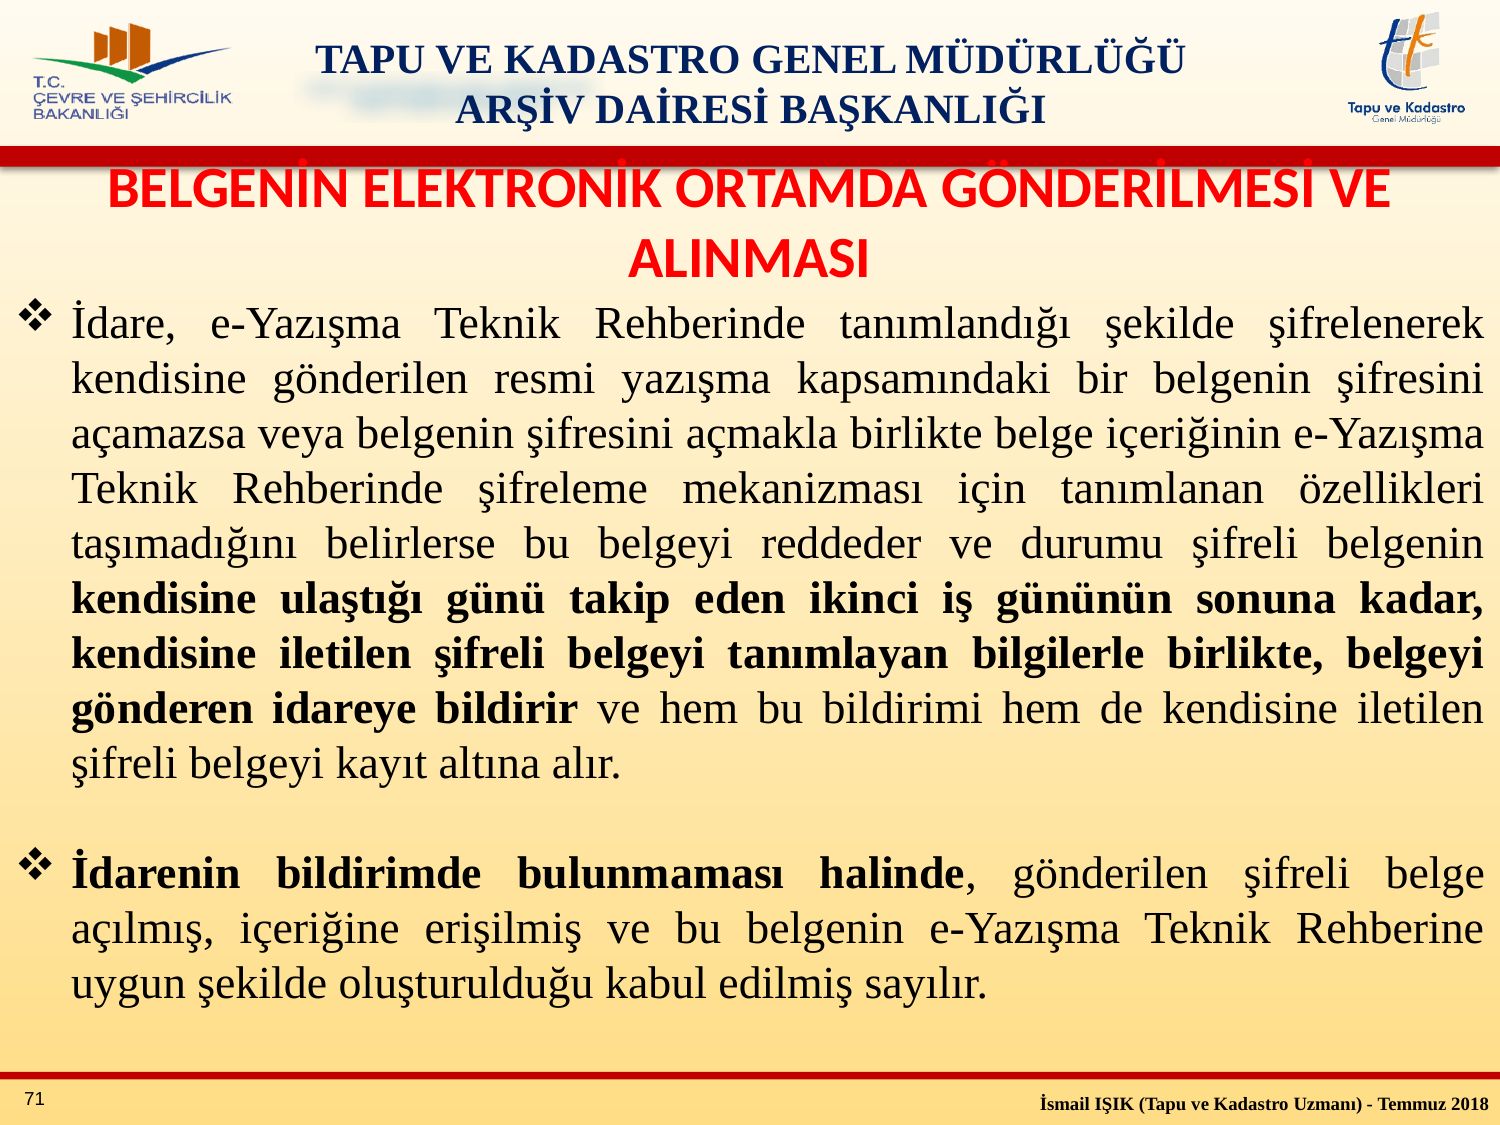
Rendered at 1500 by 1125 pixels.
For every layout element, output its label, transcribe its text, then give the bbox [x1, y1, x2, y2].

picture [1332, 3, 1479, 141]
picture [32, 23, 233, 119]
text_box BELGENİN ELEKTRONİK ORTAMDA GÖNDERİLMESİ VE ALINMASI [0, 168, 1500, 270]
text_box İdare, e-Yazışma Teknik Rehberinde tanımlandığı şekilde şifrelenerek kendisine gönderilen resmi yazışma kapsamındaki bir belgenin şifresini açamazsa veya belgenin şifresini açmakla birlikte belge içeriğinin e-Yazışma Teknik Rehberinde şifreleme mekanizması için tanımlanan özellikleri taşımadığını belirlerse bu belgeyi reddeder ve durumu şifreli belgenin kendisine ulaştığı günü takip eden ikinci iş gününün sonuna kadar, kendisine iletilen şifreli belgeyi tanımlayan bilgilerle birlikte, belgeyi gönderen idareye bildirir ve hem bu bildirimi hem de kendisine iletilen şifreli belgeyi kayıt altına alır. İdarenin bildirimde bulunmaması halinde, gönderilen şifreli belge açılmış, içeriğine erişilmiş ve bu belgenin e-Yazışma Teknik Rehberine uygun şekilde oluşturulduğu kabul edilmiş sayılır. [0, 285, 1500, 1015]
